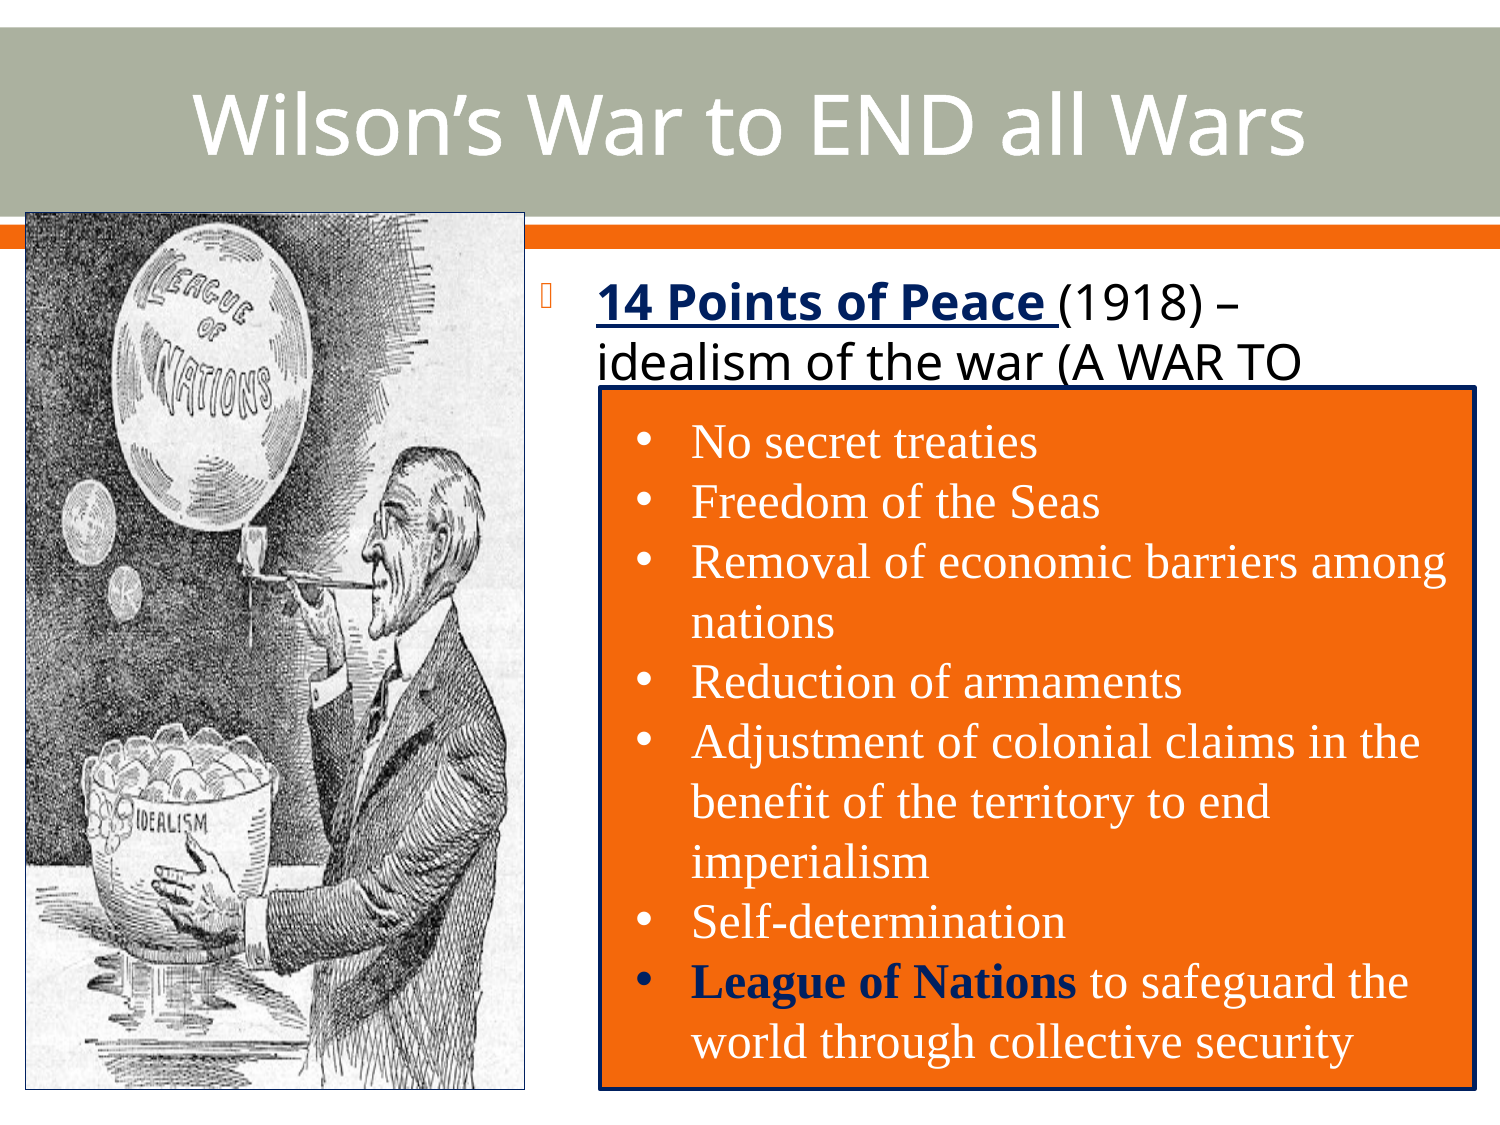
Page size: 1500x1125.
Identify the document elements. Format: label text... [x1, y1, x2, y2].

title Wilson’s War to END all Wars [75, 29, 1425, 213]
picture [25, 211, 526, 1090]
list 14 Points of Peace (1918) – idealism of the war (A WAR TO END WAR) [534, 262, 1425, 1063]
text_box No secret treaties Freedom of the Seas Removal of economic barriers among nations Reduction of armaments Adjustment of colonial claims in the benefit of the territory to end imperialism Self-determination League of Nations to safeguard the world through collective security [598, 385, 1477, 1091]
